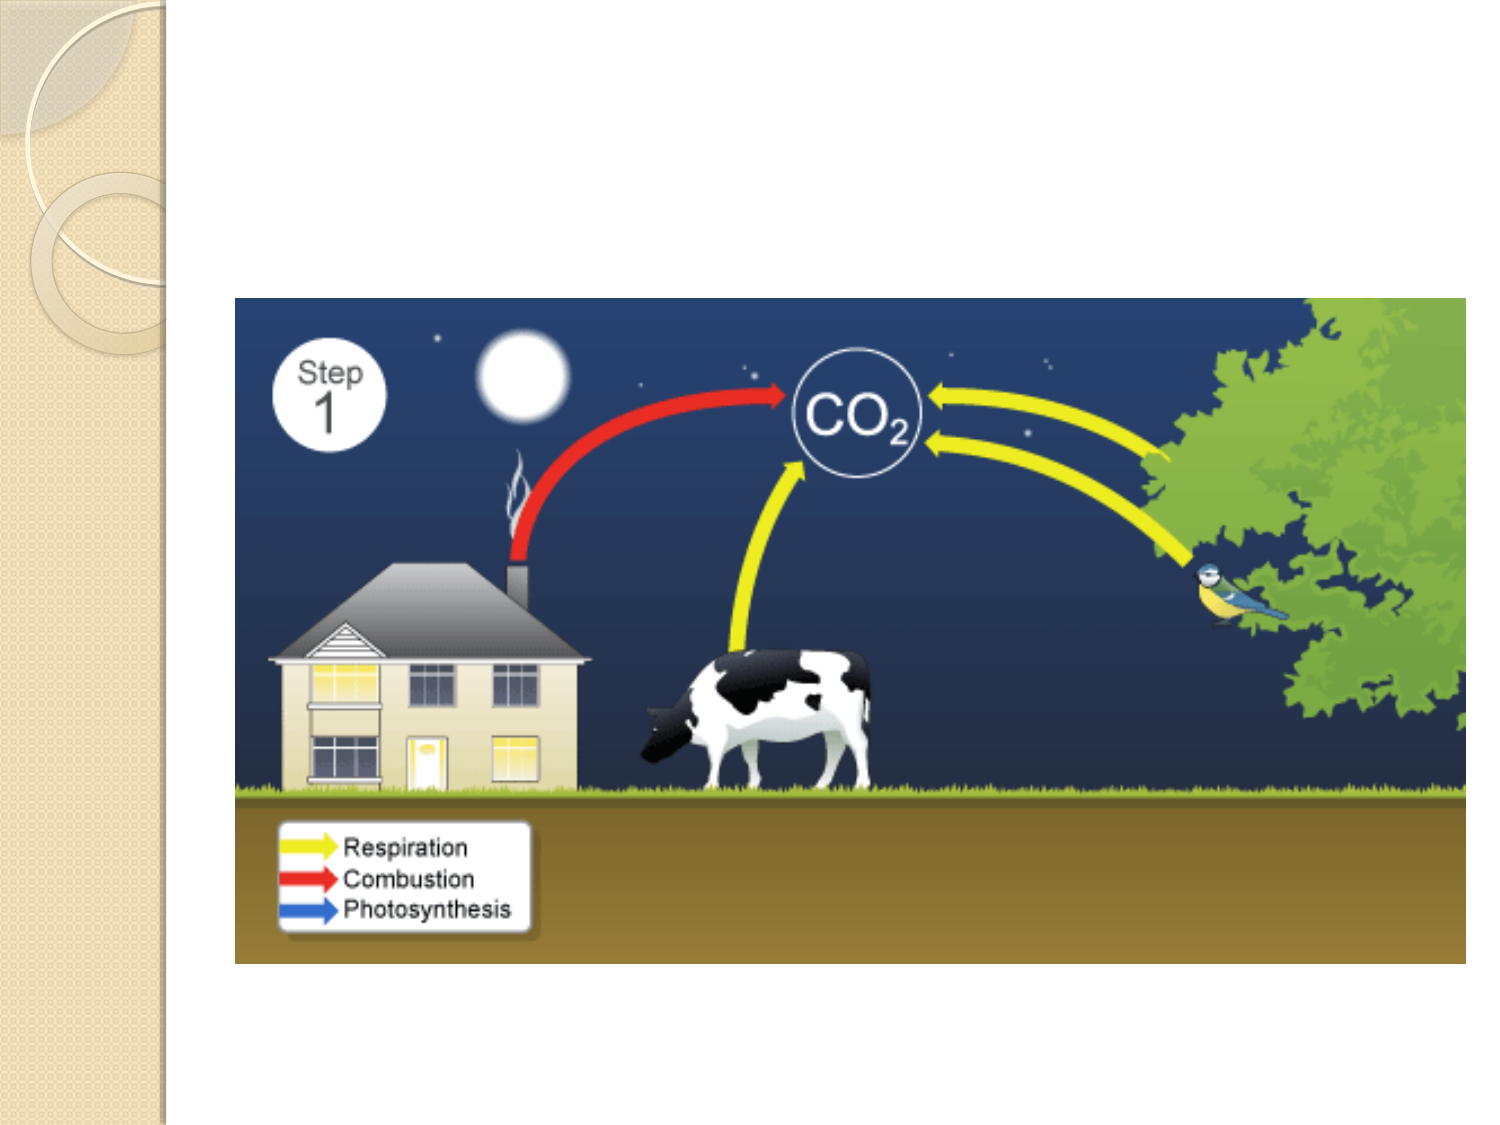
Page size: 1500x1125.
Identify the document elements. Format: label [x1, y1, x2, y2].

list [235, 237, 1466, 1026]
